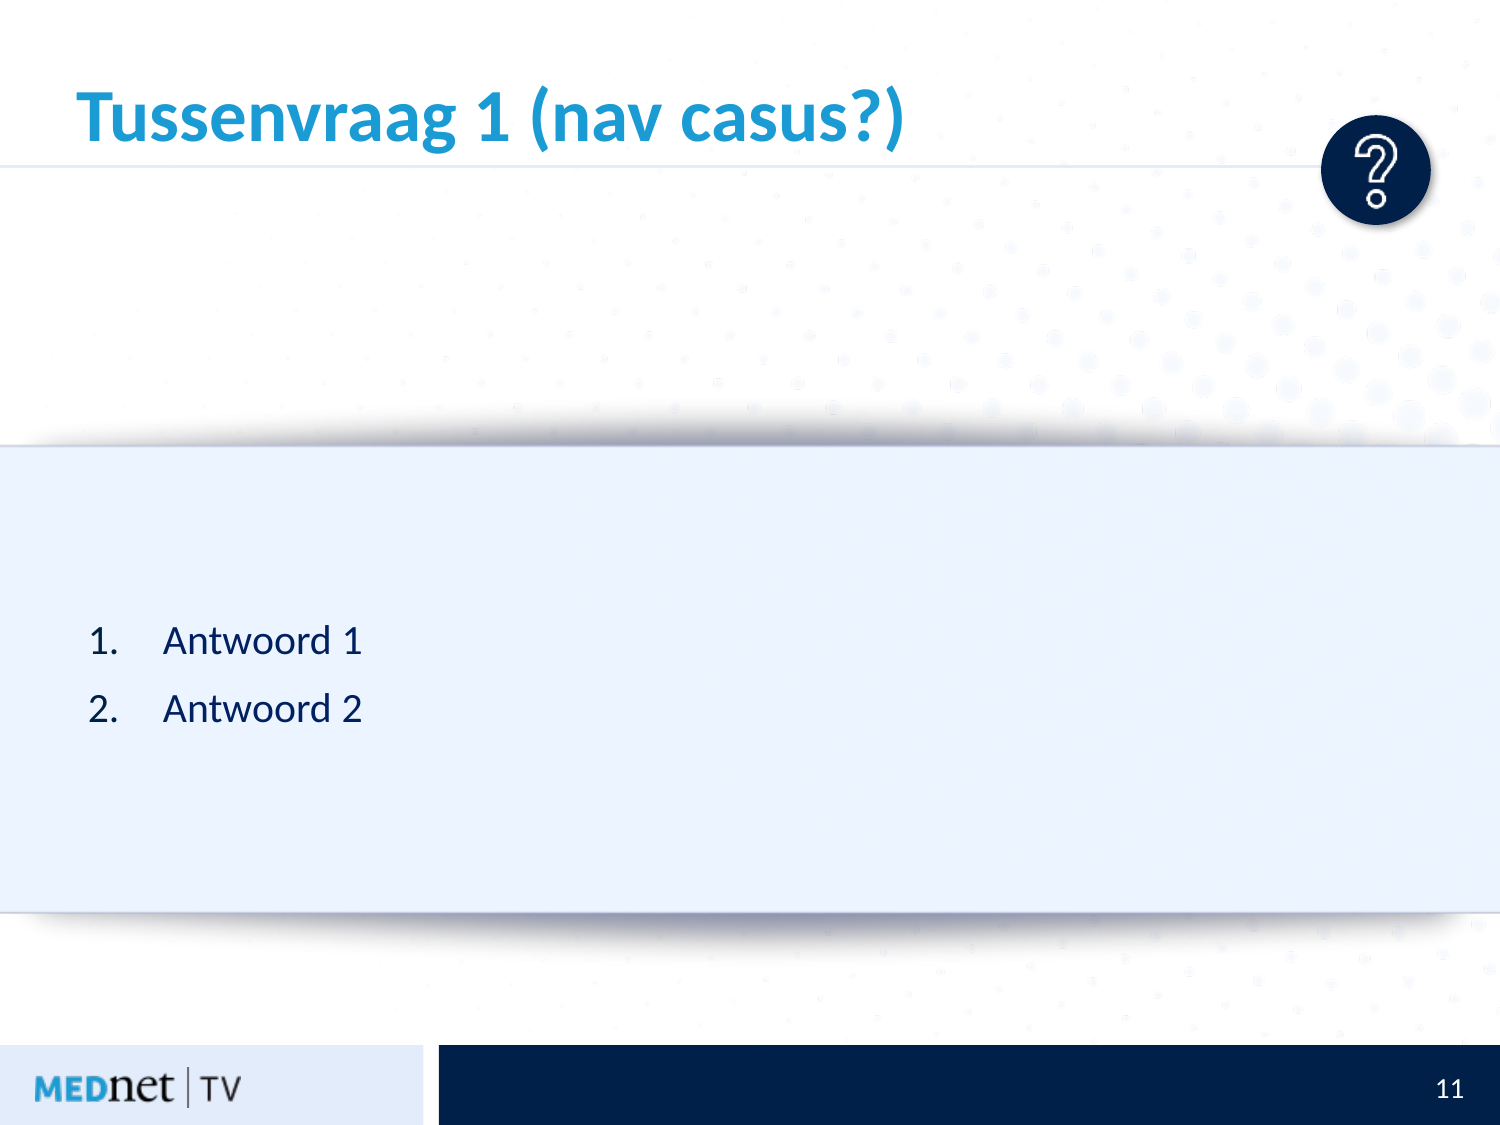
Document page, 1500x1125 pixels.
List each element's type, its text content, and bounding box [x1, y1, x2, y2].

list Antwoord 1 Antwoord 2 [73, 480, 1425, 863]
slide_number 11 [1308, 1061, 1480, 1122]
picture [0, 354, 1500, 1012]
picture [1346, 128, 1403, 212]
title Tussenvraag 1 (nav casus?) [61, 69, 1398, 127]
picture [35, 1067, 241, 1108]
